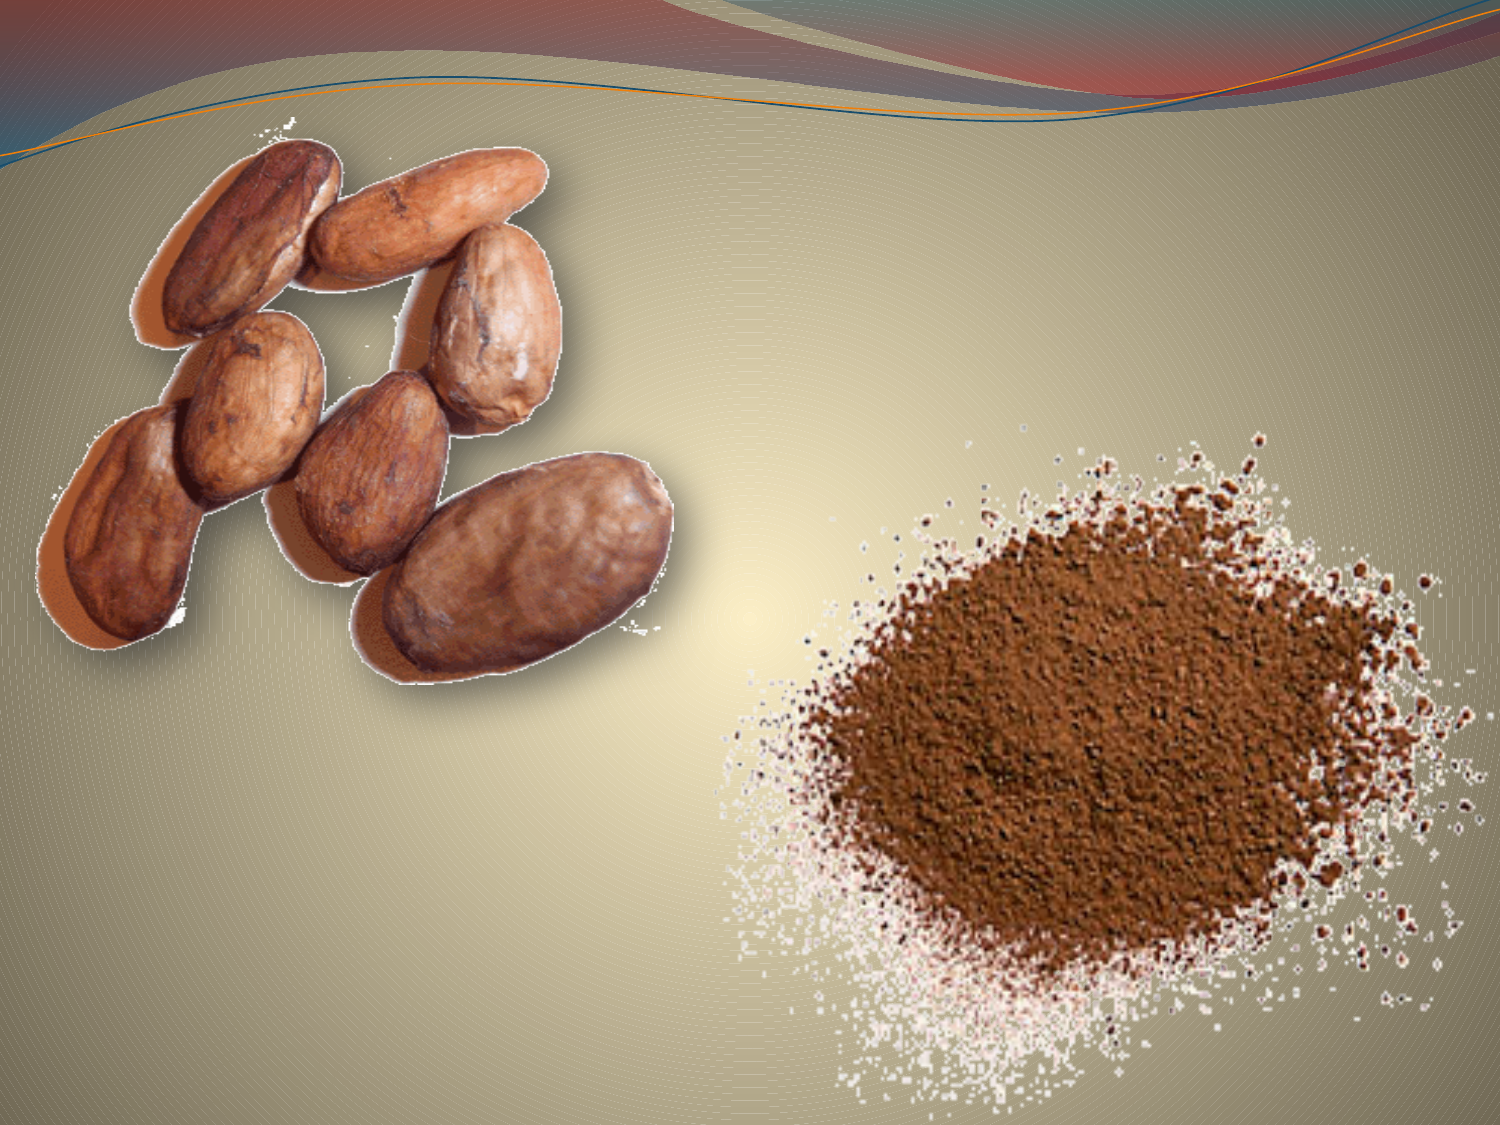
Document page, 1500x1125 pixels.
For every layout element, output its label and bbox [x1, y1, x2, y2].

picture [691, 362, 1500, 1125]
picture [34, 116, 674, 686]
